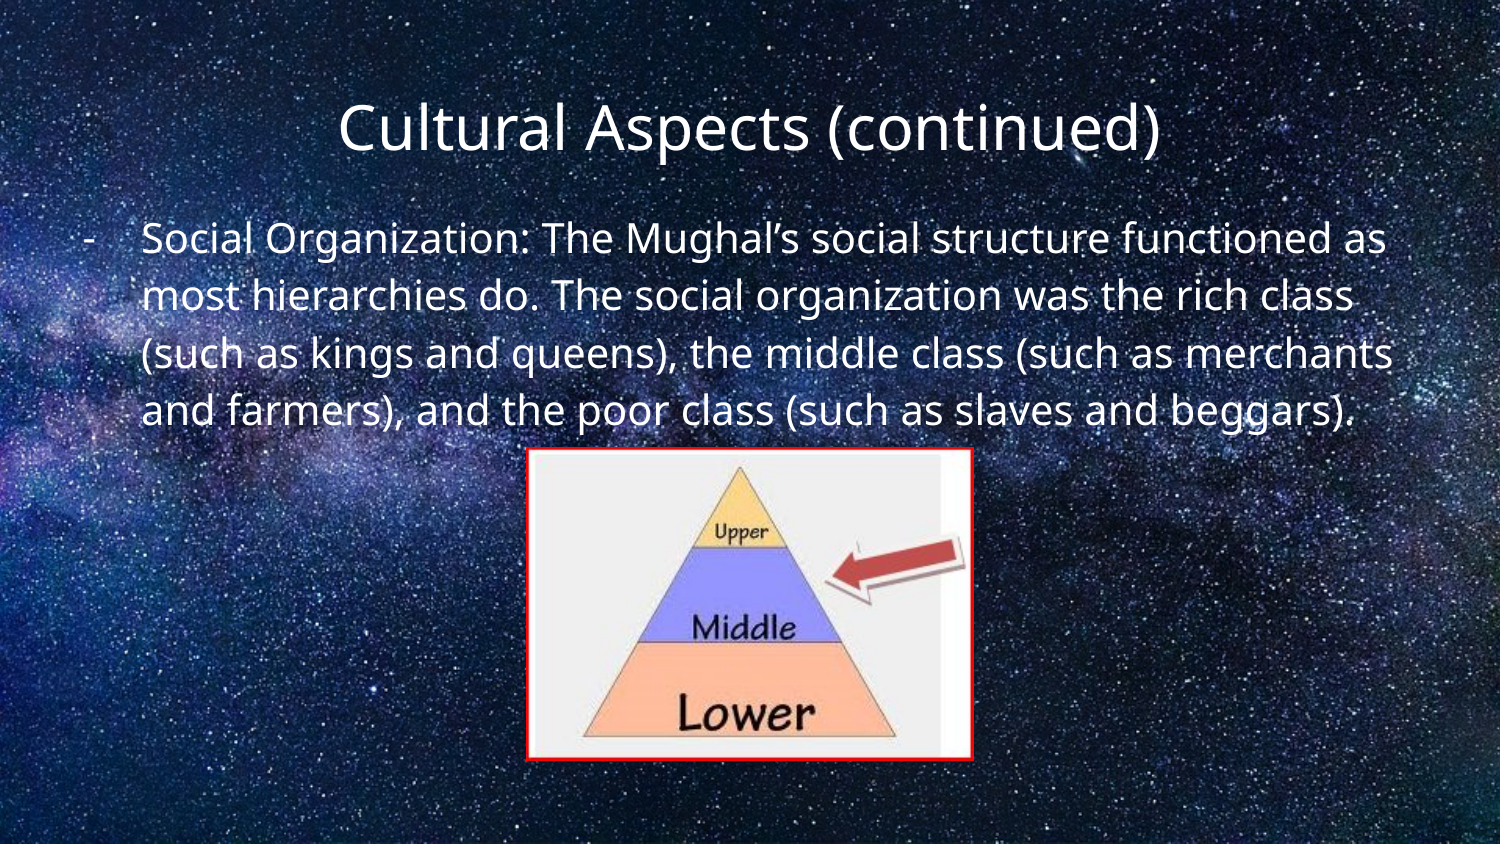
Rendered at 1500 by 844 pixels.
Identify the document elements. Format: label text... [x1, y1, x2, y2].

picture [0, 0, 1500, 844]
title Cultural Aspects (continued) [51, 72, 1449, 167]
list Social Organization: The Mughal’s social structure functioned as most hierarchies do. The social organization was the rich class (such as kings and queens), the middle class (such as merchants and farmers), and the poor class (such as slaves and beggars). [51, 189, 1449, 750]
